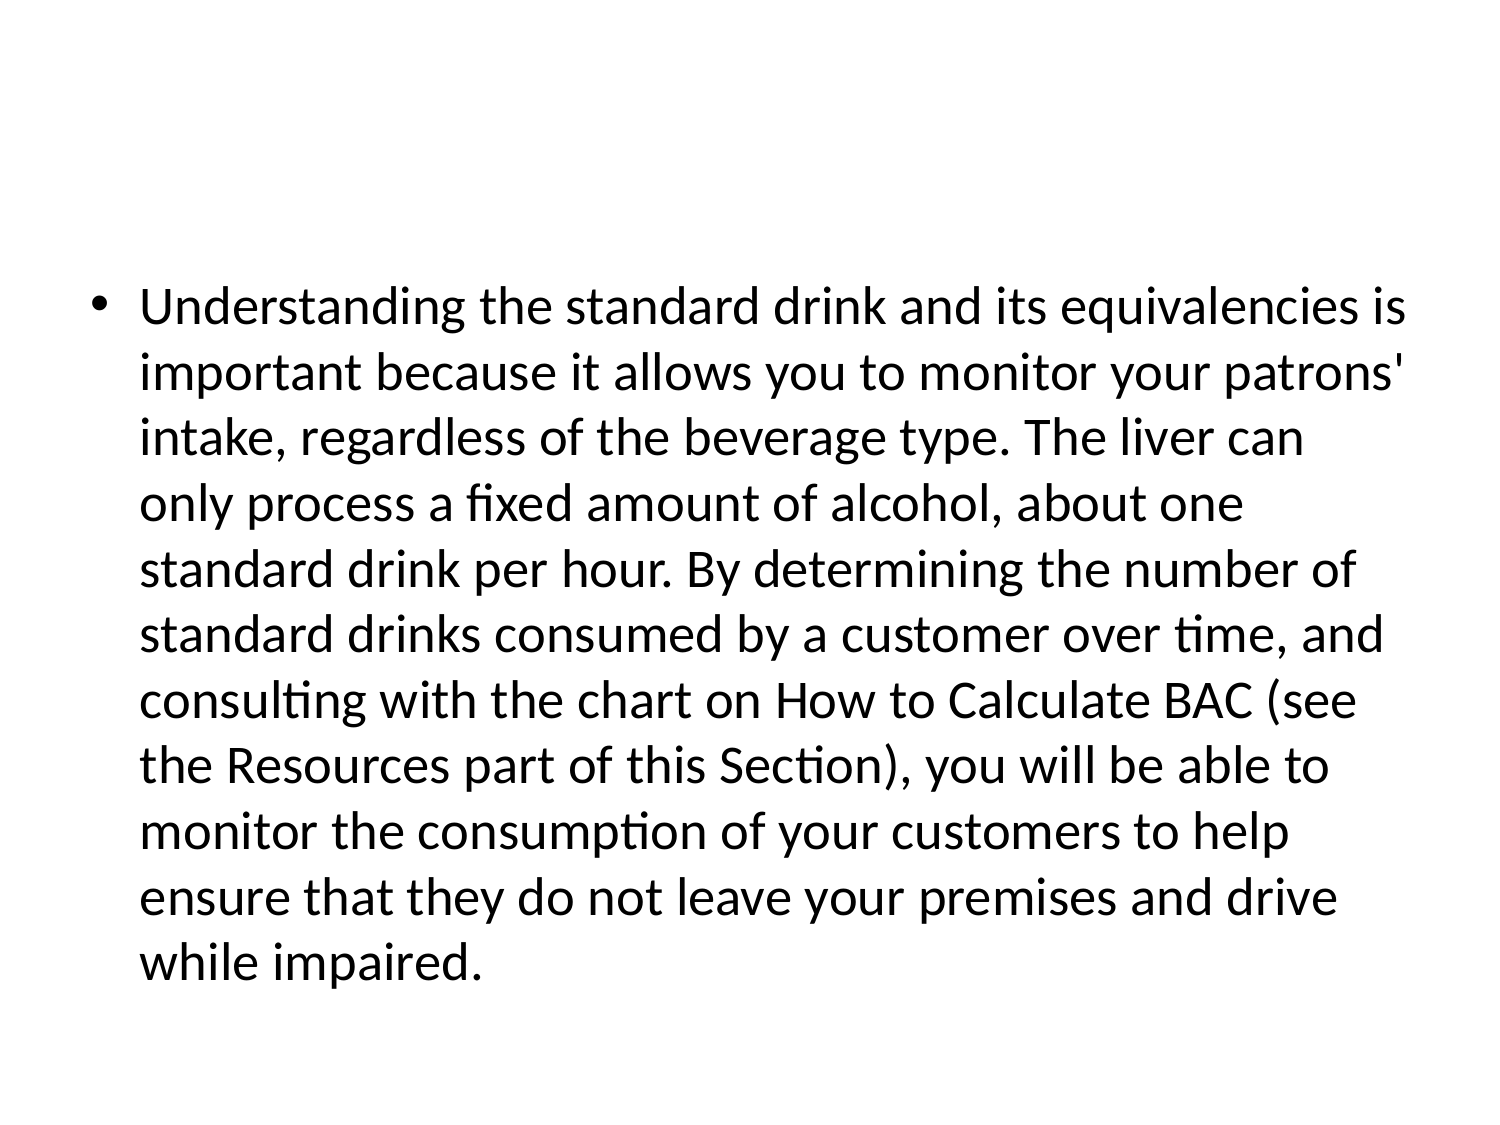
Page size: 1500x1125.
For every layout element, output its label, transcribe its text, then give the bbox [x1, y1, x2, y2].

list Understanding the standard drink and its equivalencies is important because it allows you to monitor your patrons' intake, regardless of the beverage type. The liver can only process a fixed amount of alcohol, about one standard drink per hour. By determining the number of standard drinks consumed by a customer over time, and consulting with the chart on How to Calculate BAC (see the Resources part of this Section), you will be able to monitor the consumption of your customers to help ensure that they do not leave your premises and drive while impaired. [75, 262, 1425, 1005]
